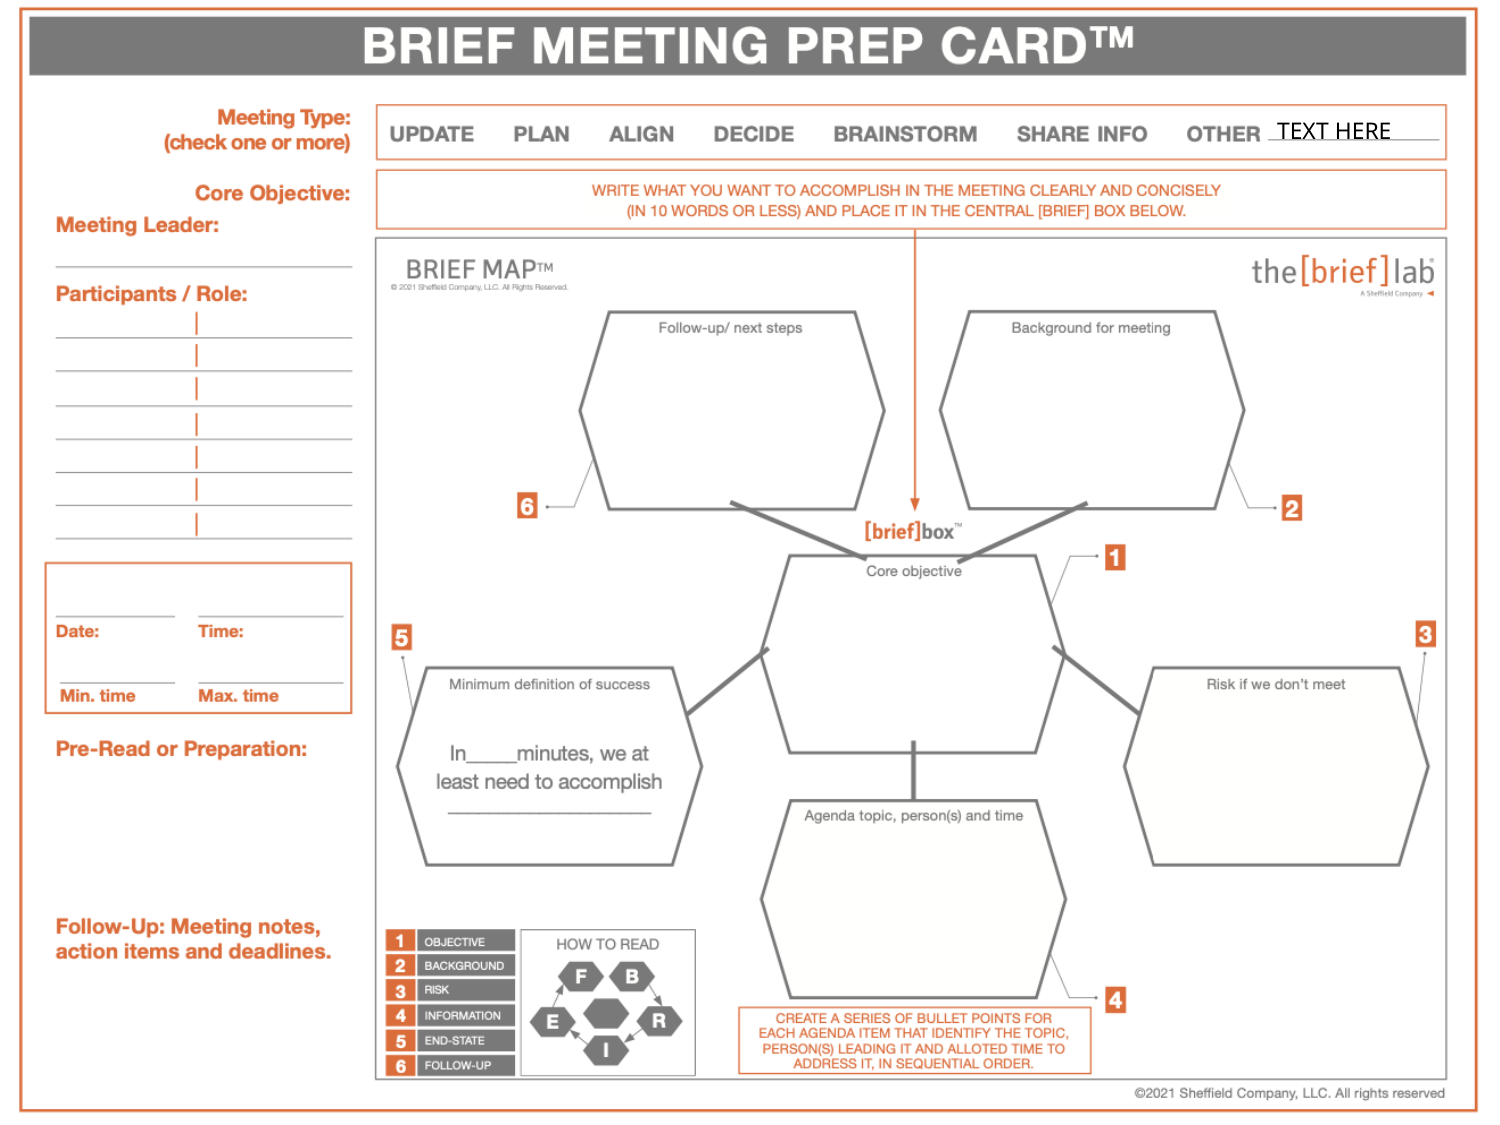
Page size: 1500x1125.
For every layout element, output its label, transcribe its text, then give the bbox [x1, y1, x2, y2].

picture [0, 0, 1500, 1125]
text_box TEXT HERE [1262, 109, 1442, 152]
